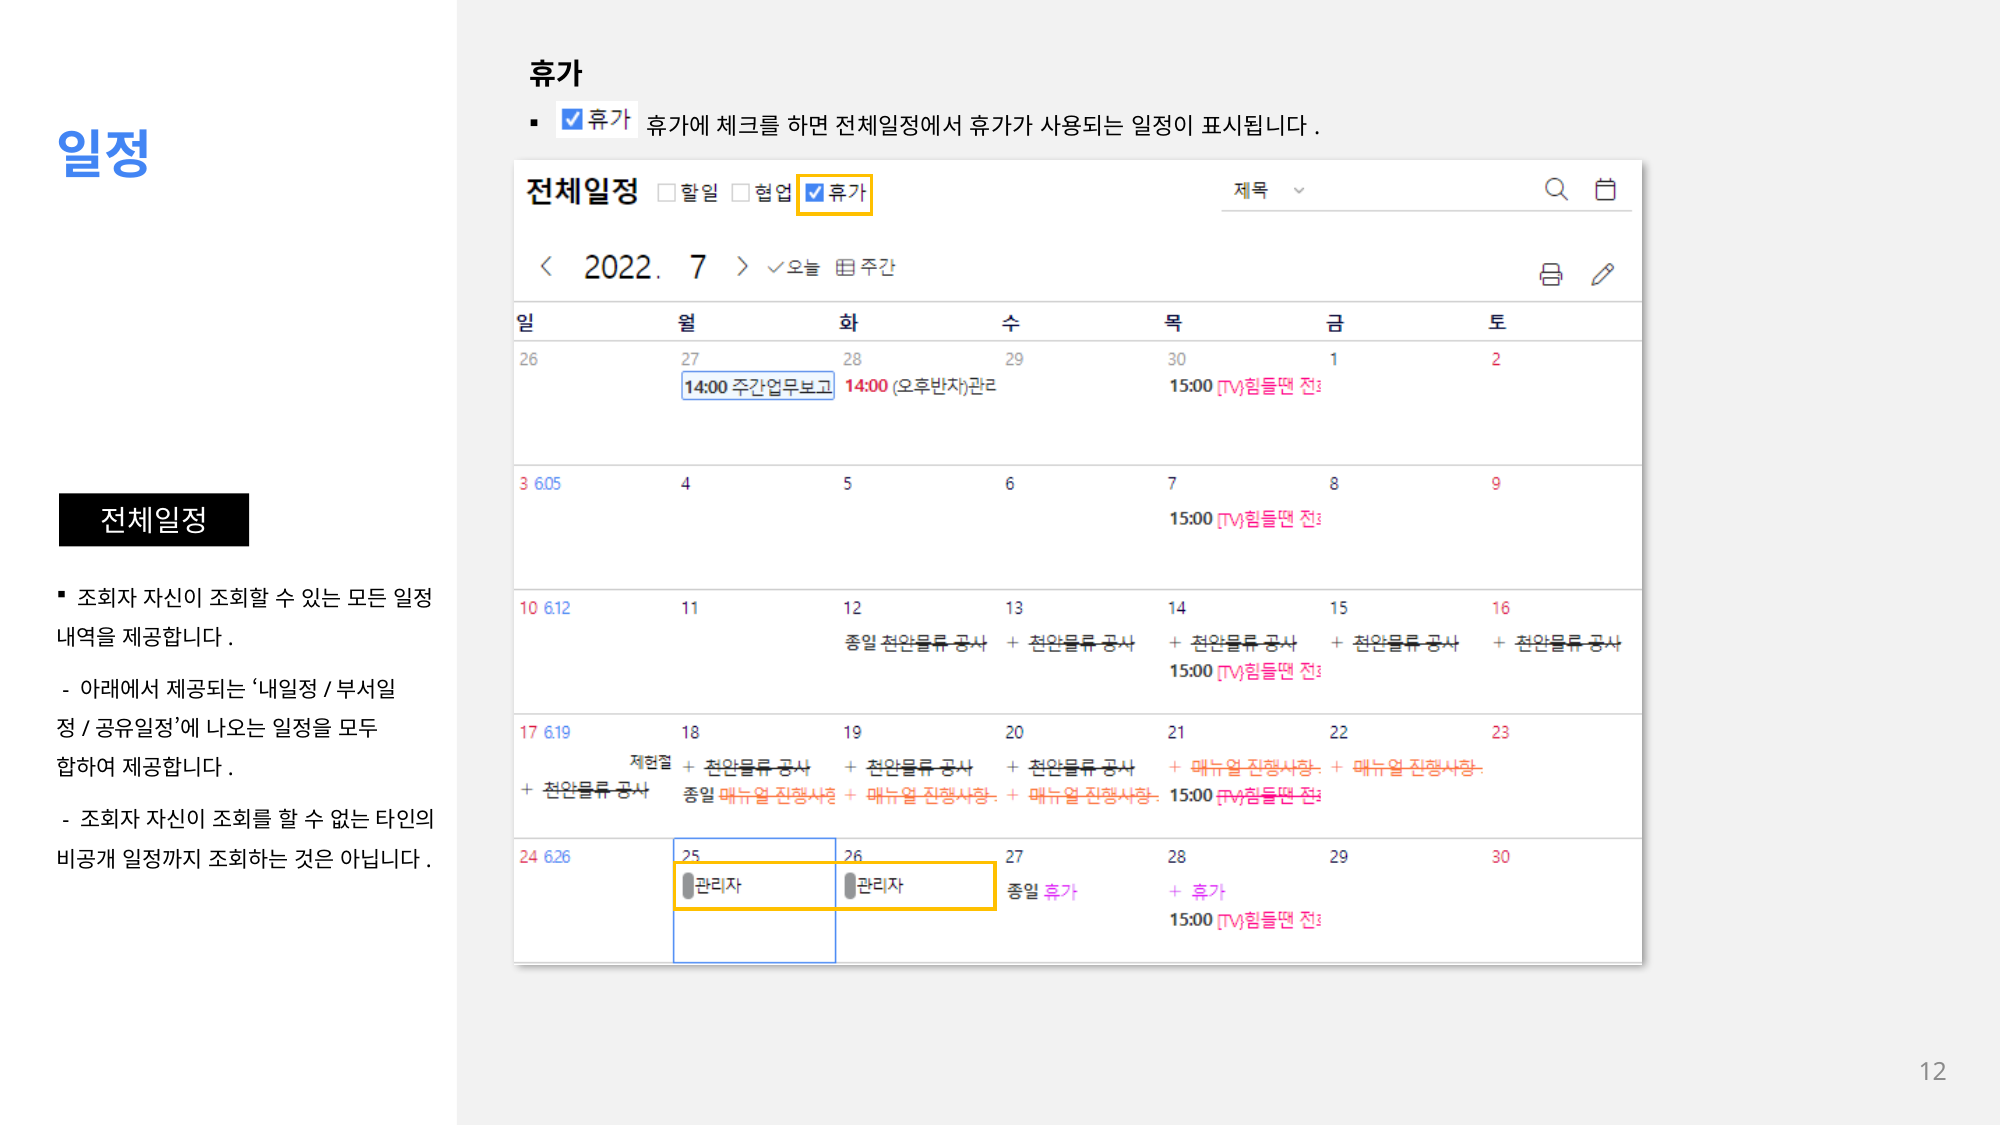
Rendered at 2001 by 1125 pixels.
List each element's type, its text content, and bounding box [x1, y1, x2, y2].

text_box 일정 [41, 114, 410, 192]
text_box 조회자 자신이 조회할 수 있는 모든 일정 내역을 제공합니다. - 아래에서 제공되는 ‘내일정/부서일정/공유일정’에 나오는 일정을 모두 합하여 제공합니다. - 조회자 자신이 조회를 할 수 없는 타인의 비공개 일정까지 조회하는 것은 아닙니다. [41, 563, 457, 879]
picture [556, 101, 638, 138]
text_box 전체일정 [58, 492, 250, 548]
text_box : 휴가에 체크를 하면 전체일정에서 휴가가 사용되는 일정이 표시됩니다. [514, 90, 1975, 147]
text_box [514, 160, 1642, 965]
text_box 휴가 [514, 30, 869, 90]
